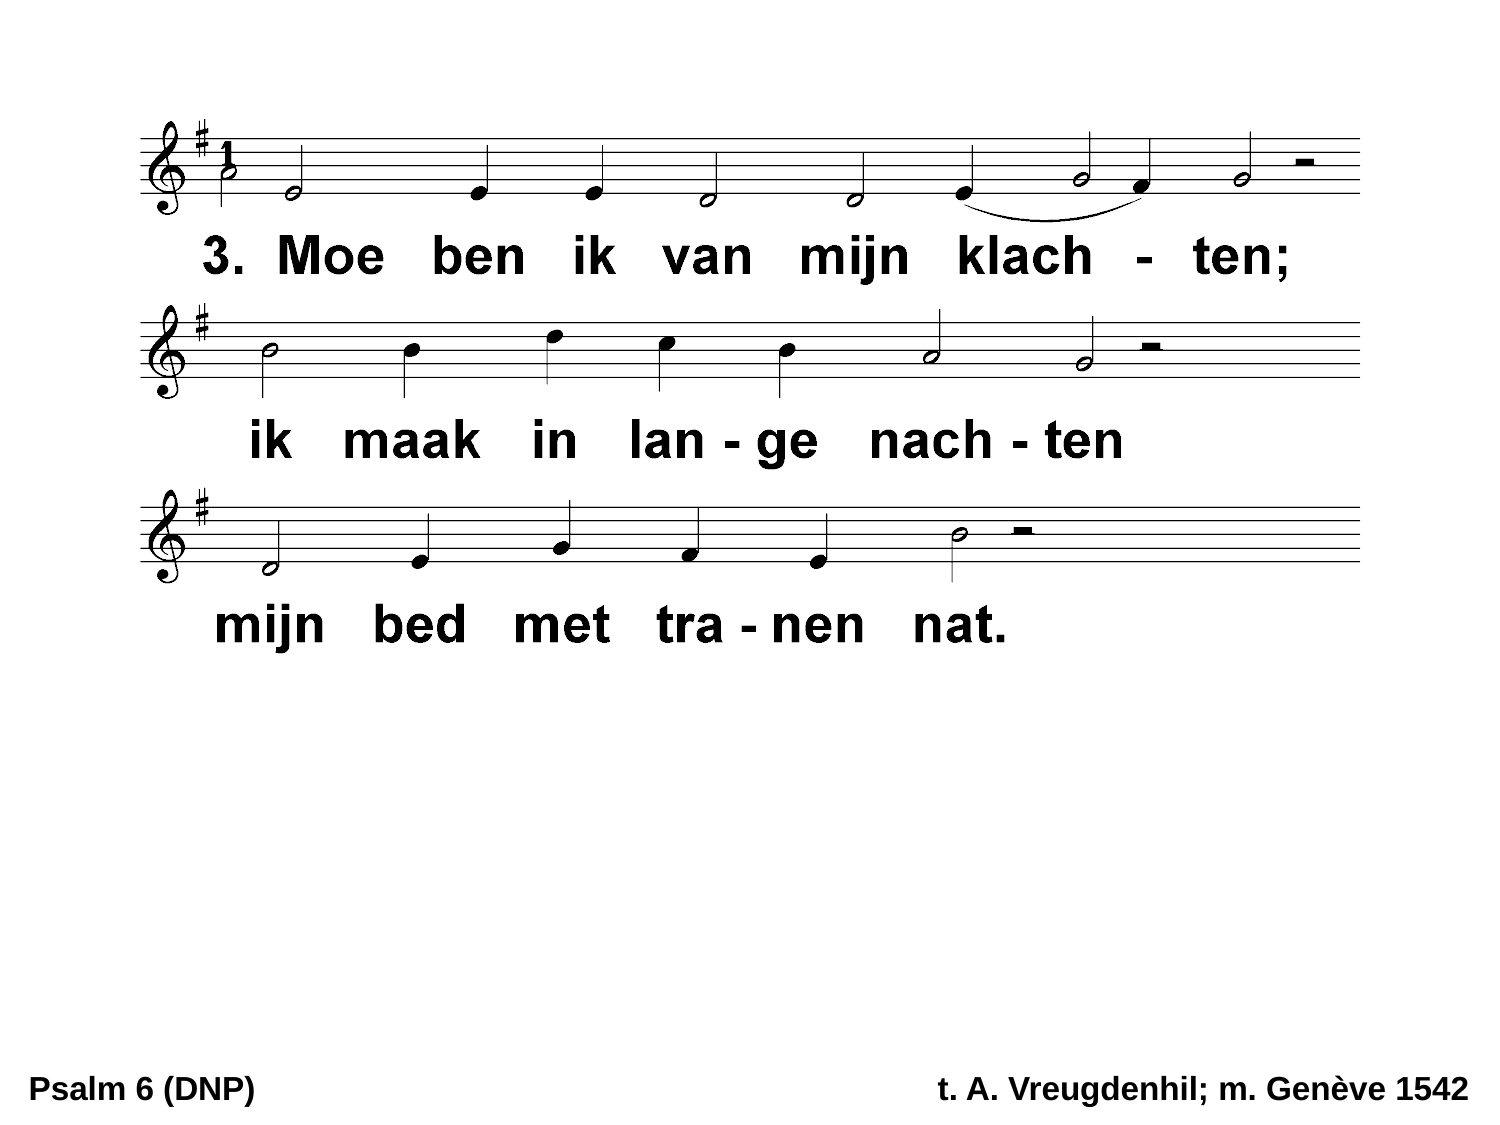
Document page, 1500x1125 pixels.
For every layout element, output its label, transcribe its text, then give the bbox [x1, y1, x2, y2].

picture [124, 103, 1376, 668]
text_box Psalm 6 (DNP) t. A. Vreugdenhil; m. Genève 1542 [13, 1059, 1495, 1115]
